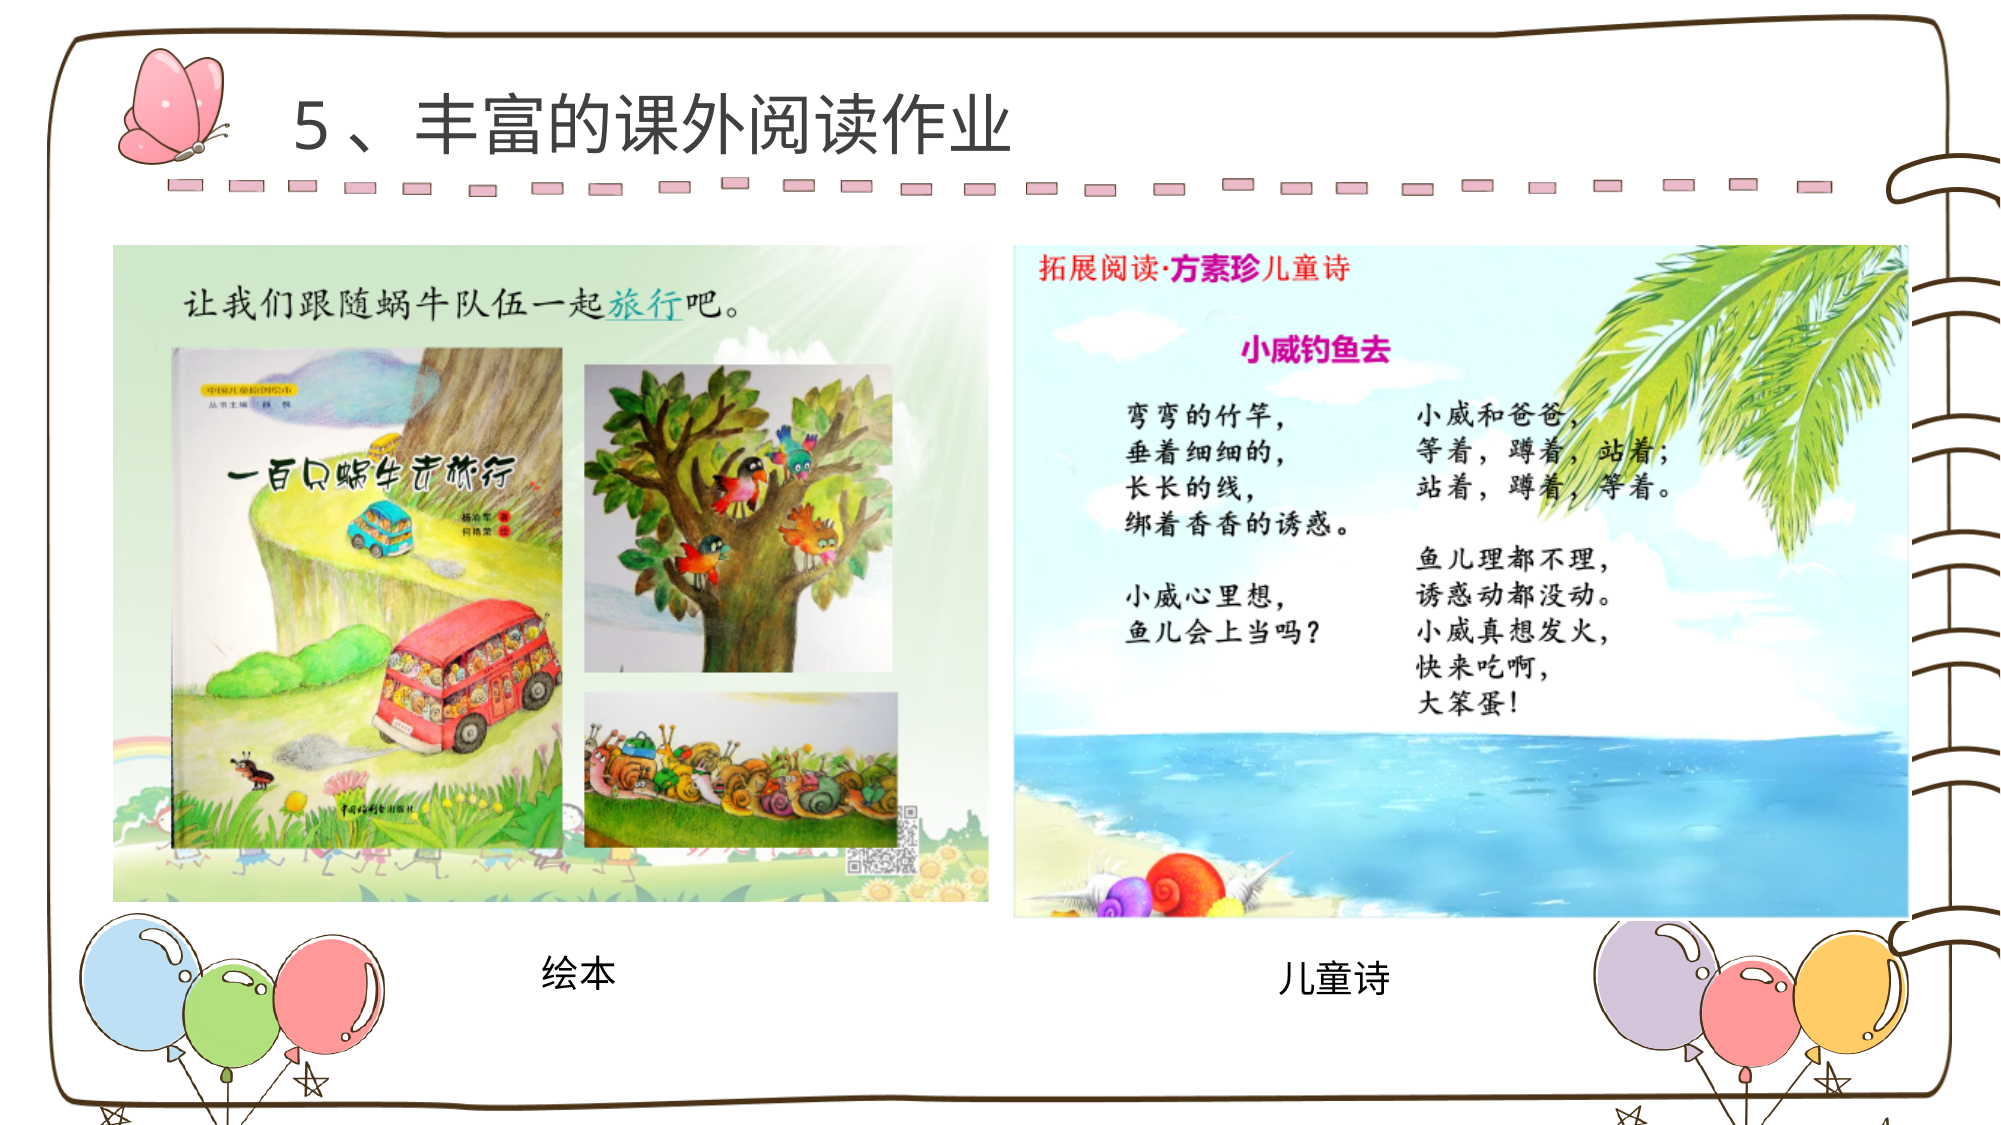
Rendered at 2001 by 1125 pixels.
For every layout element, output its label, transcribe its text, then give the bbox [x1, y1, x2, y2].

text_box 5、丰富的课外阅读作业 [277, 75, 1161, 170]
text_box 儿童诗 [1263, 947, 1462, 1007]
text_box 绘本 [527, 943, 725, 1003]
picture [46, 14, 2001, 1125]
